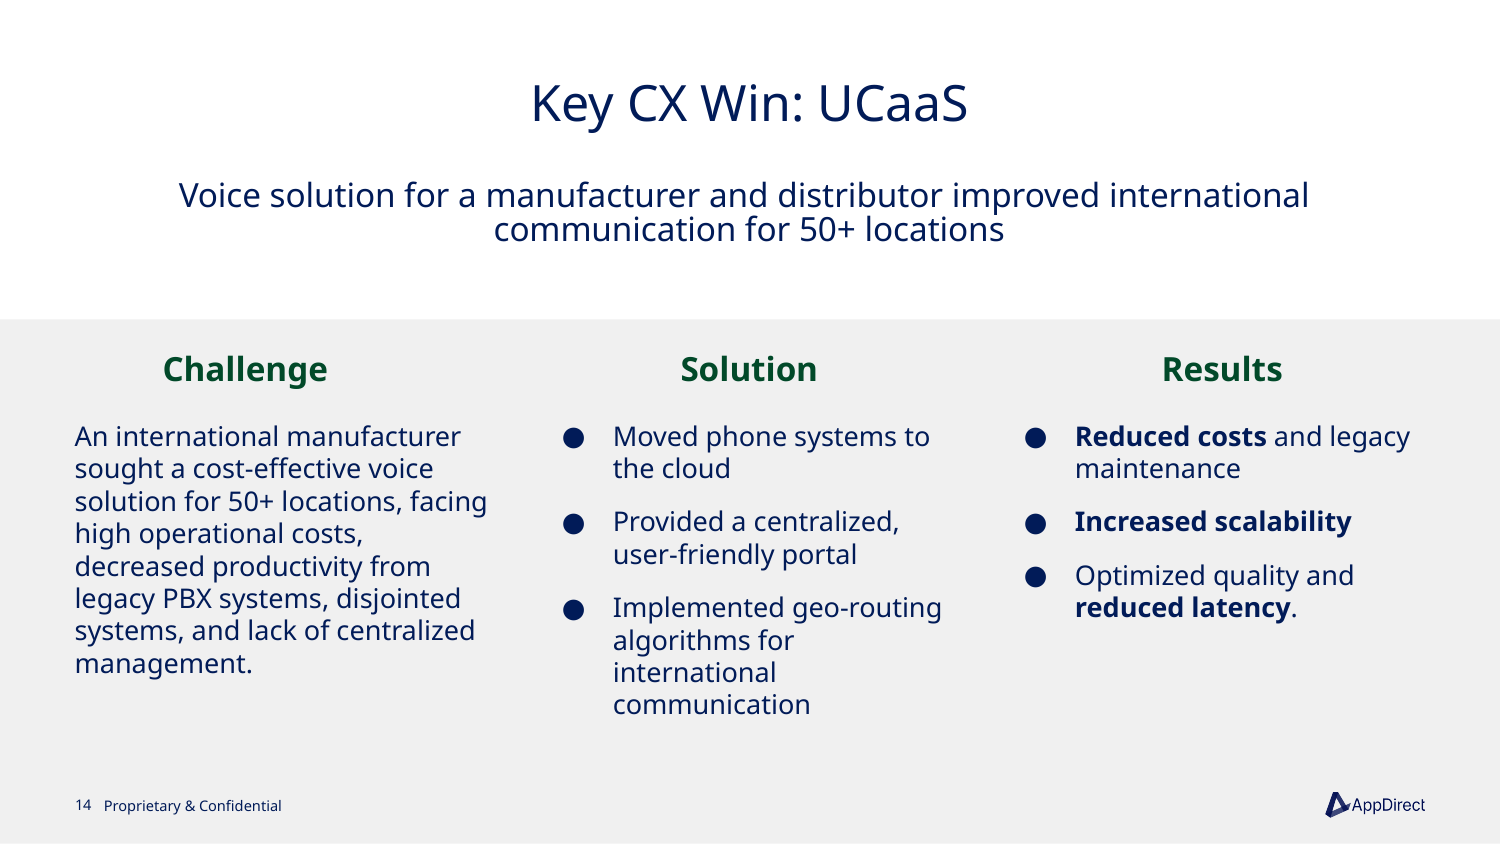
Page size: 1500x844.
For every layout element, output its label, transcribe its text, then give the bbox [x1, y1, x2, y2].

text_box Reduced costs and legacy maintenance Increased scalability Optimized quality and reduced latency. [999, 418, 1442, 844]
text_box Challenge [111, 317, 379, 418]
subtitle Voice solution for a manufacturer and distributor improved international communication for 50+ locations [74, 180, 1425, 282]
text_box Moved phone systems to the cloud Provided a centralized, user-friendly portal Implemented geo-routing algorithms for international communication [537, 418, 962, 815]
text_box Results [1088, 317, 1356, 418]
text_box Solution [616, 317, 884, 419]
slide_number ‹#› [75, 707, 104, 844]
text_box An international manufacturer sought a cost-effective voice solution for 50+ locations, facing high operational costs, decreased productivity from legacy PBX systems, disjointed systems, and lack of centralized management. [74, 418, 490, 707]
title Key CX Win: UCaaS [75, 78, 1425, 144]
